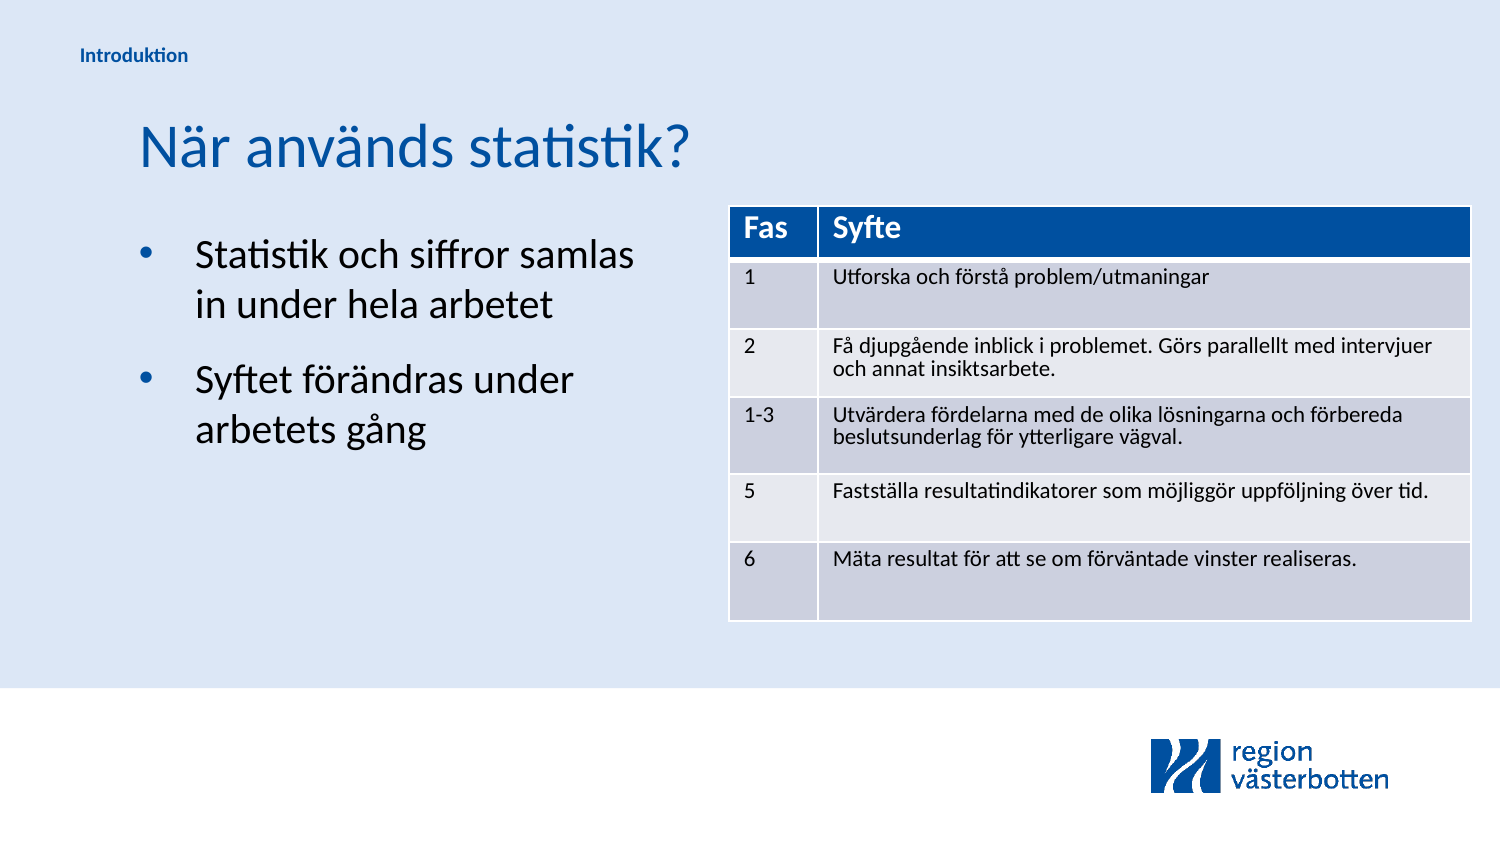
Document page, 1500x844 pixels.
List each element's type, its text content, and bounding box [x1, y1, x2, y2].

list Statistik och siffror samlas in under hela arbetet Syftet förändras under arbetets gång [123, 219, 1388, 647]
table_cell 2 [730, 330, 817, 396]
table_cell Fastställa resultatindikatorer som möjliggör uppföljning över tid. [819, 475, 1470, 541]
table_cell Få djupgående inblick i problemet. Görs parallellt med intervjuer och annat insiktsarbete. [819, 330, 1470, 396]
table_cell 1 [730, 263, 817, 328]
table_cell Mäta resultat för att se om förväntade vinster realiseras. [819, 543, 1470, 620]
picture [1151, 739, 1388, 793]
table_cell 6 [730, 543, 817, 620]
list Introduktion [64, 40, 1388, 68]
list När används statistik? [124, 94, 1389, 191]
table_header Fas [730, 207, 817, 257]
table_header Syfte [819, 207, 1470, 257]
table_cell Utvärdera fördelarna med de olika lösningarna och förbereda beslutsunderlag för ytterligare vägval. [819, 398, 1470, 473]
table_cell Utforska och förstå problem/utmaningar [819, 263, 1470, 328]
table_cell 1-3 [730, 398, 817, 473]
table_cell 5 [730, 475, 817, 541]
